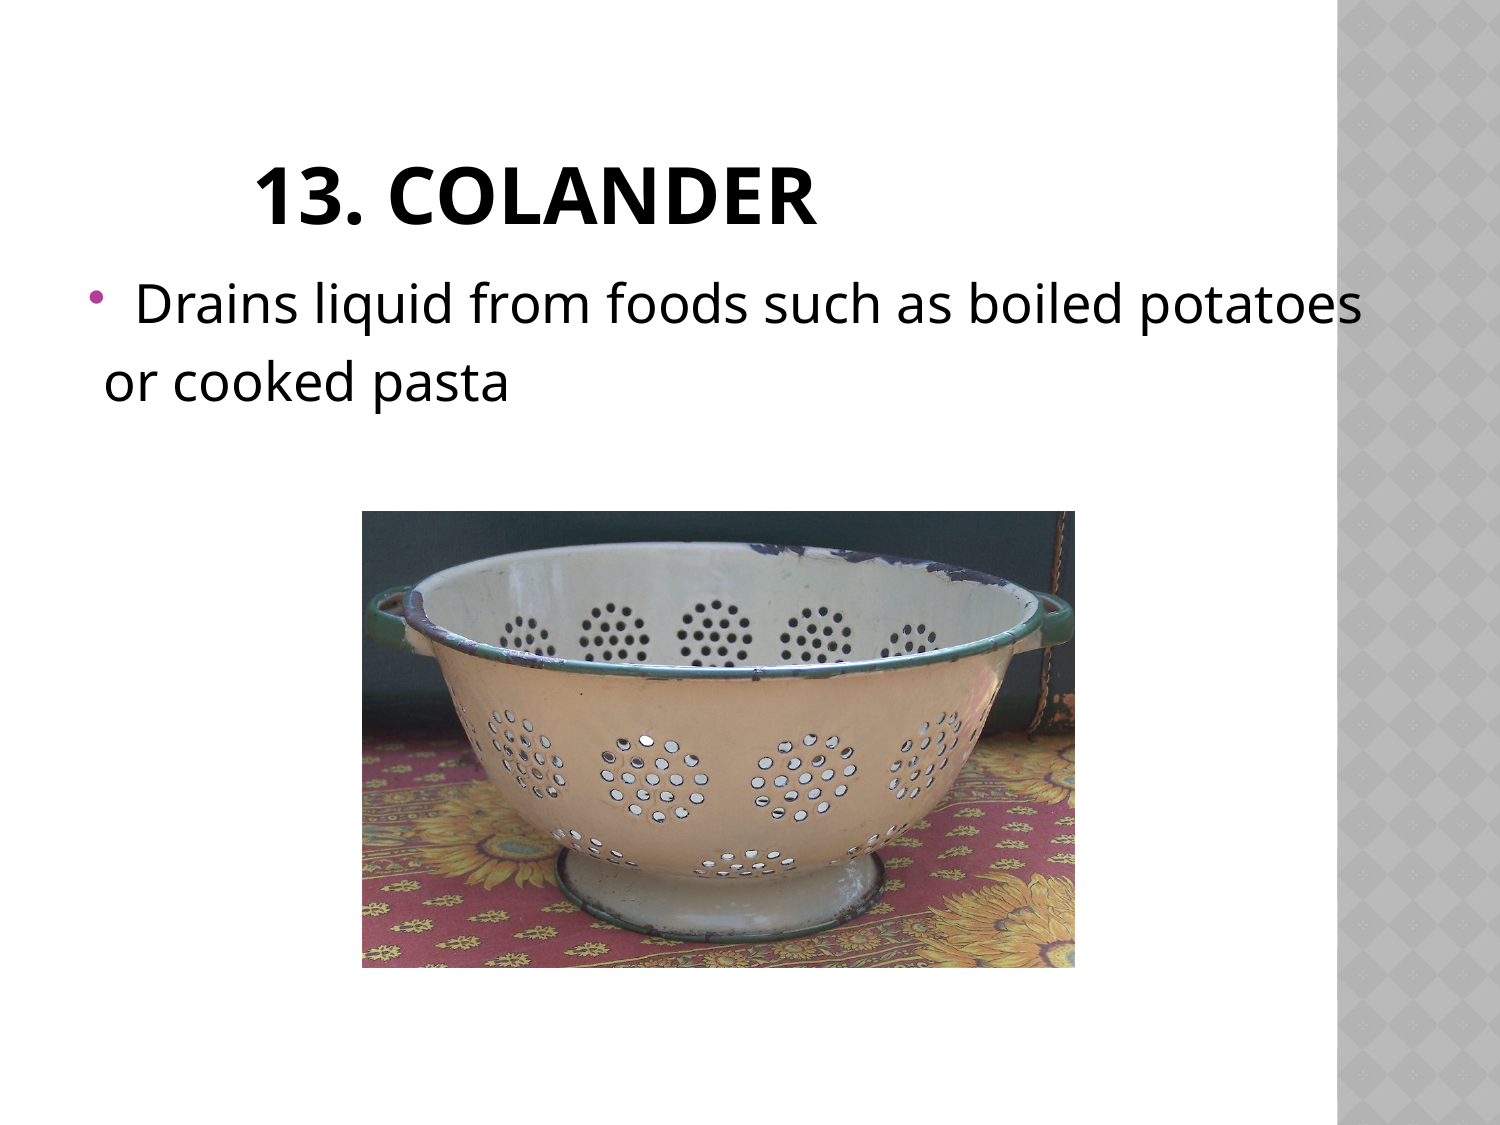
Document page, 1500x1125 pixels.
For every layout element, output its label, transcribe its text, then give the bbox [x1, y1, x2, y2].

picture [362, 511, 1076, 969]
list Drains liquid from foods such as boiled potatoes or cooked pasta [75, 262, 1425, 438]
title 13. colander [75, 52, 1263, 240]
